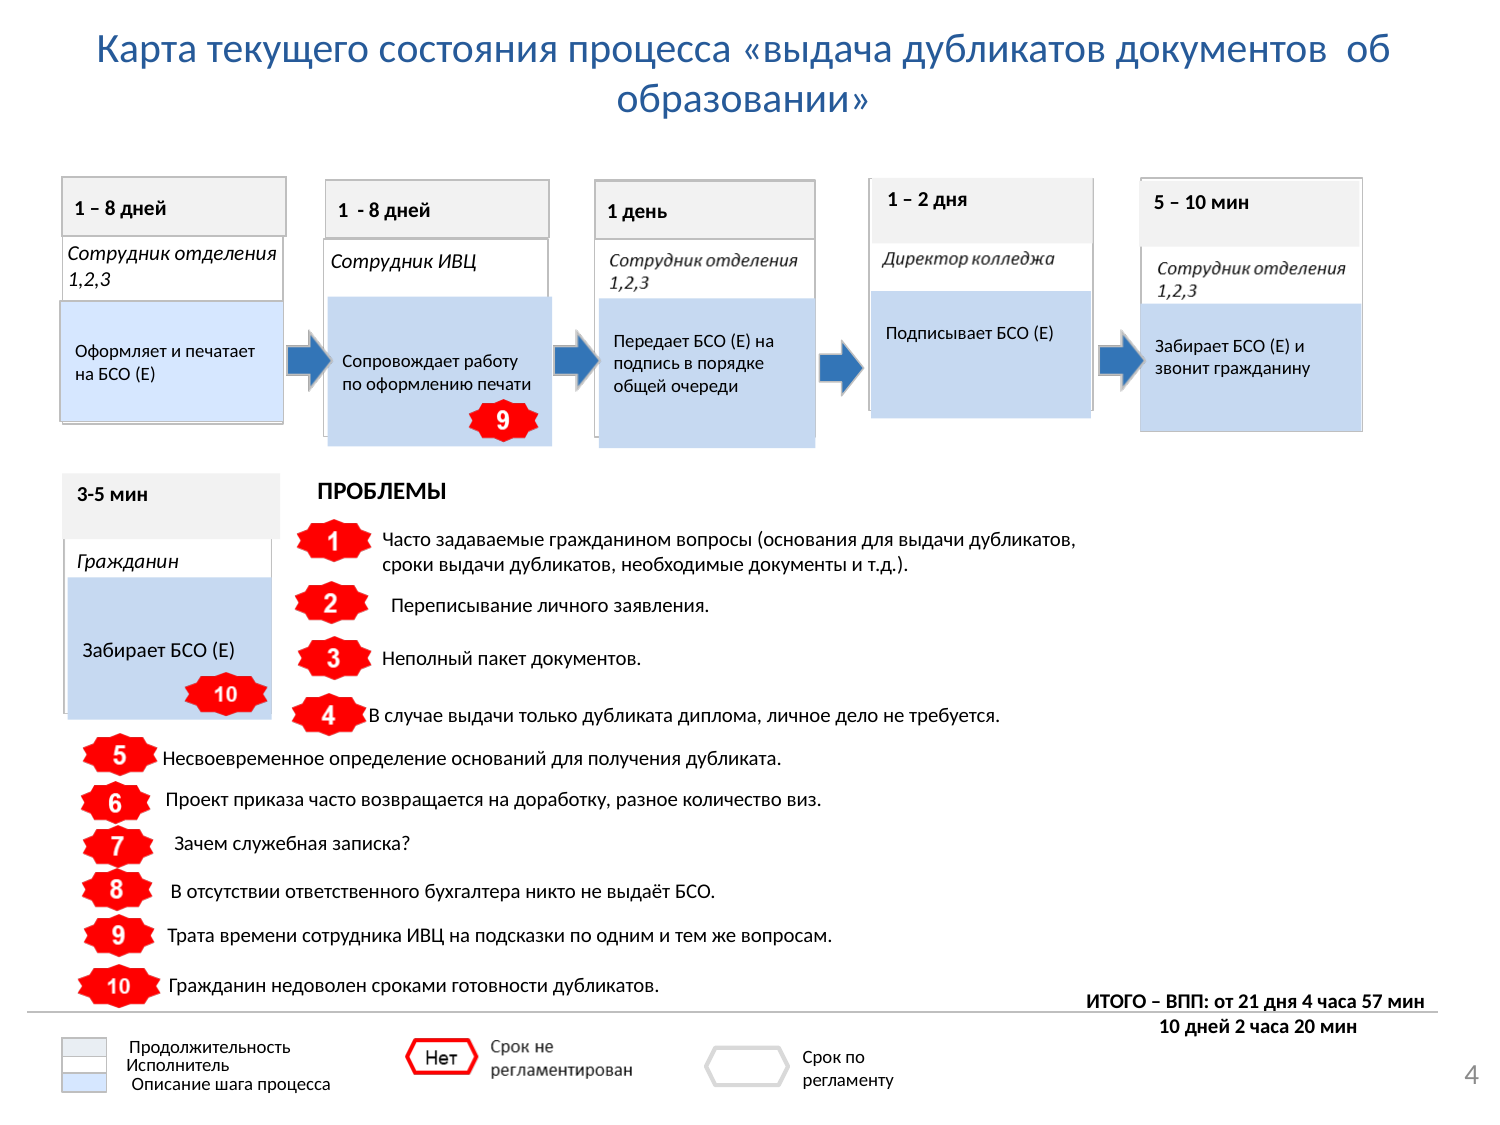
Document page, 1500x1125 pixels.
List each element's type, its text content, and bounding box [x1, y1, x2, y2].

text_box Сотрудник отделения 1,2,3 [67, 239, 281, 291]
text_box Зачем служебная записка? [159, 822, 426, 862]
text_box [1081, 244, 1093, 411]
text_box Часто задаваемые гражданином вопросы (основания для выдачи дубликатов, сроки выдачи дубликатов, необходимые документы и т.д.). [373, 517, 1105, 583]
text_box ИТОГО – ВПП: от 21 дня 4 часа 57 мин 10 дней 2 часа 20 мин [1047, 987, 1465, 1038]
picture [286, 329, 334, 392]
text_box Сопровождает работу по оформлению печати [327, 296, 553, 447]
picture [594, 239, 814, 306]
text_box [61, 1034, 343, 1095]
text_box В случае выдачи только дубликата диплома, личное дело не требуется. [371, 693, 1104, 734]
picture [405, 1028, 660, 1093]
picture [63, 474, 272, 719]
text_box 1 – 8 дней [62, 176, 286, 237]
picture [1098, 177, 1363, 433]
text_box Несвоевременное определение оснований для получения дубликата. [162, 737, 898, 778]
text_box В отсутствии ответственного бухгалтера никто не выдаёт БСО. [158, 869, 906, 910]
picture [290, 579, 372, 748]
picture [295, 517, 372, 573]
text_box Передает БСО (Е) на подпись в порядке общей очереди [598, 312, 816, 449]
text_box Проект приказа часто возвращается на доработку, разное количество виз. [156, 778, 901, 819]
text_box Подписывает БСО (Е) [871, 291, 1091, 419]
picture [467, 396, 540, 453]
picture [76, 730, 161, 1011]
picture [553, 329, 602, 393]
slide_number 4 [1144, 1042, 1495, 1103]
text_box Сотрудник ИВЦ [316, 239, 537, 280]
text_box Гражданин недоволен сроками готовности дубликатов. [164, 964, 905, 1005]
text_box 1 - 8 дней [325, 180, 550, 238]
title Карта текущего состояния процесса «выдача дубликатов документов об образовании» [27, 20, 1461, 132]
text_box [323, 400, 327, 437]
text_box [323, 239, 548, 327]
text_box Переписывание личного заявления. [376, 584, 725, 624]
text_box Оформляет и печатает на БСО (Е) [60, 300, 284, 422]
picture [868, 238, 1083, 283]
text_box 1 день [594, 180, 815, 239]
text_box [594, 400, 598, 437]
text_box [594, 313, 598, 328]
text_box 1 – 2 дня [872, 177, 1093, 244]
text_box Срок по регламенту [802, 1045, 905, 1091]
text_box Трата времени сотрудника ИВЦ на подсказки по одним и тем же вопросам. [160, 914, 903, 955]
text_box [62, 237, 284, 300]
text_box 3-5 мин [272, 473, 281, 540]
text_box ПРОБЛЕМЫ [317, 474, 650, 505]
text_box [706, 1047, 789, 1086]
text_box [819, 340, 864, 396]
text_box Неполный пакет документов. [376, 637, 657, 678]
